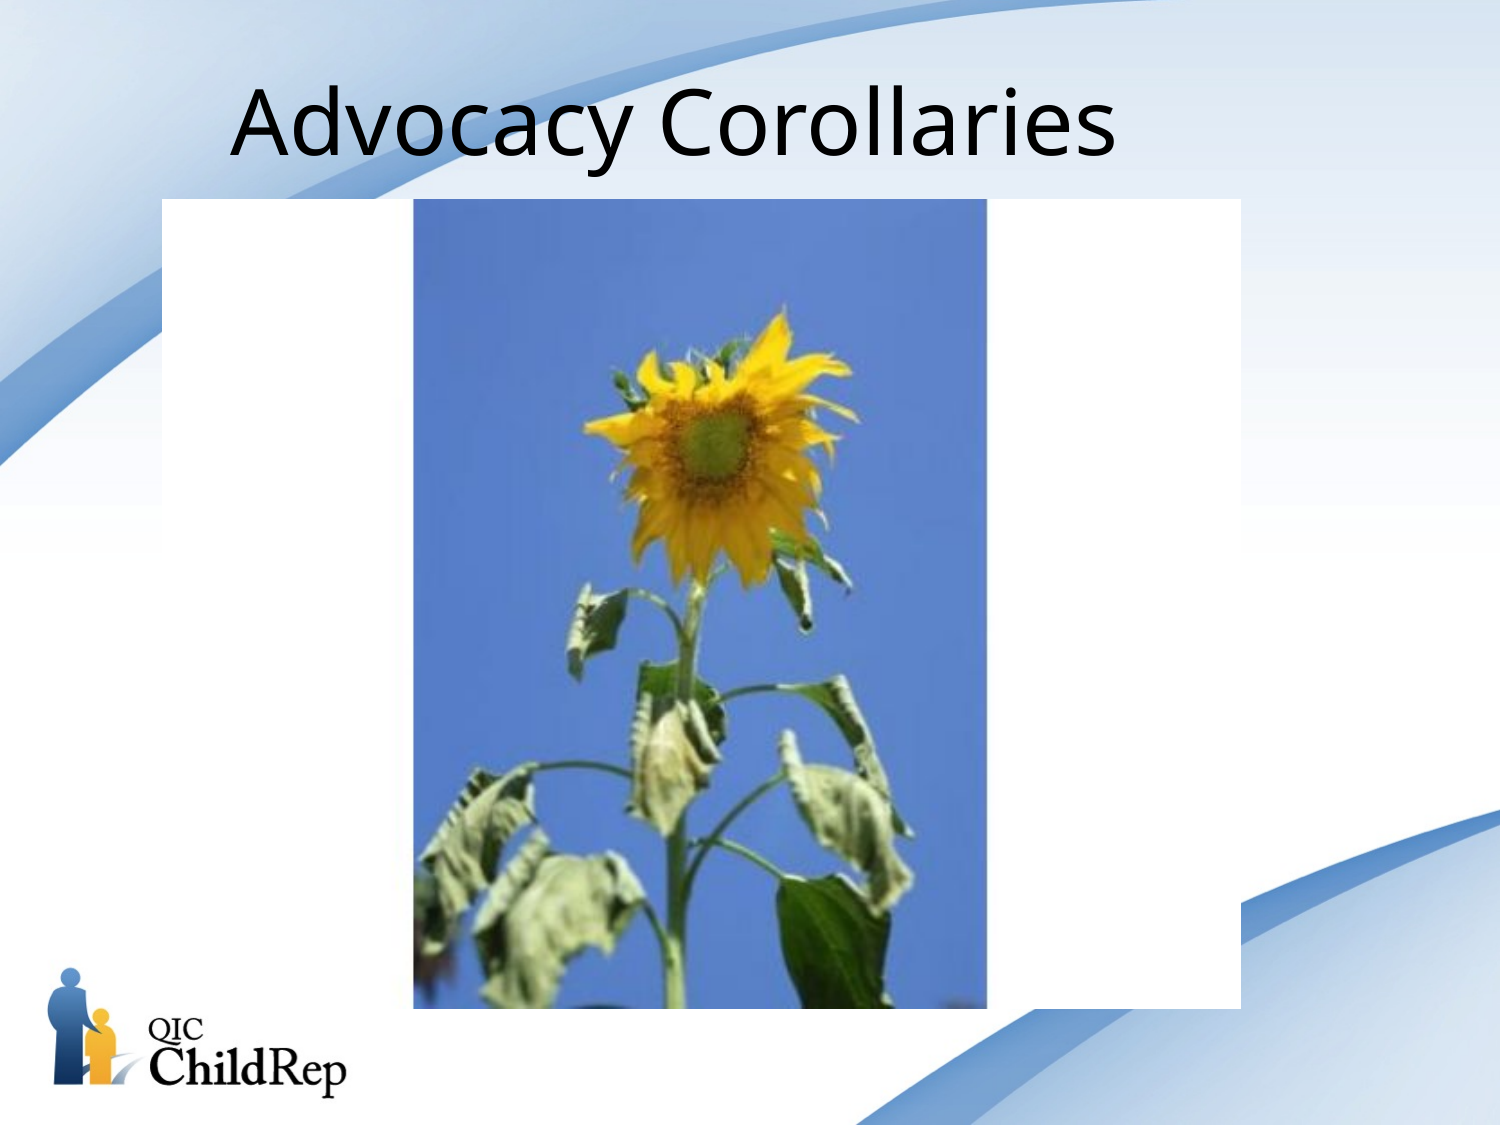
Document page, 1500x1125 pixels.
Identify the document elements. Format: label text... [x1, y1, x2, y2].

picture [0, 0, 1500, 1125]
title Advocacy Corollaries [0, 24, 1350, 213]
